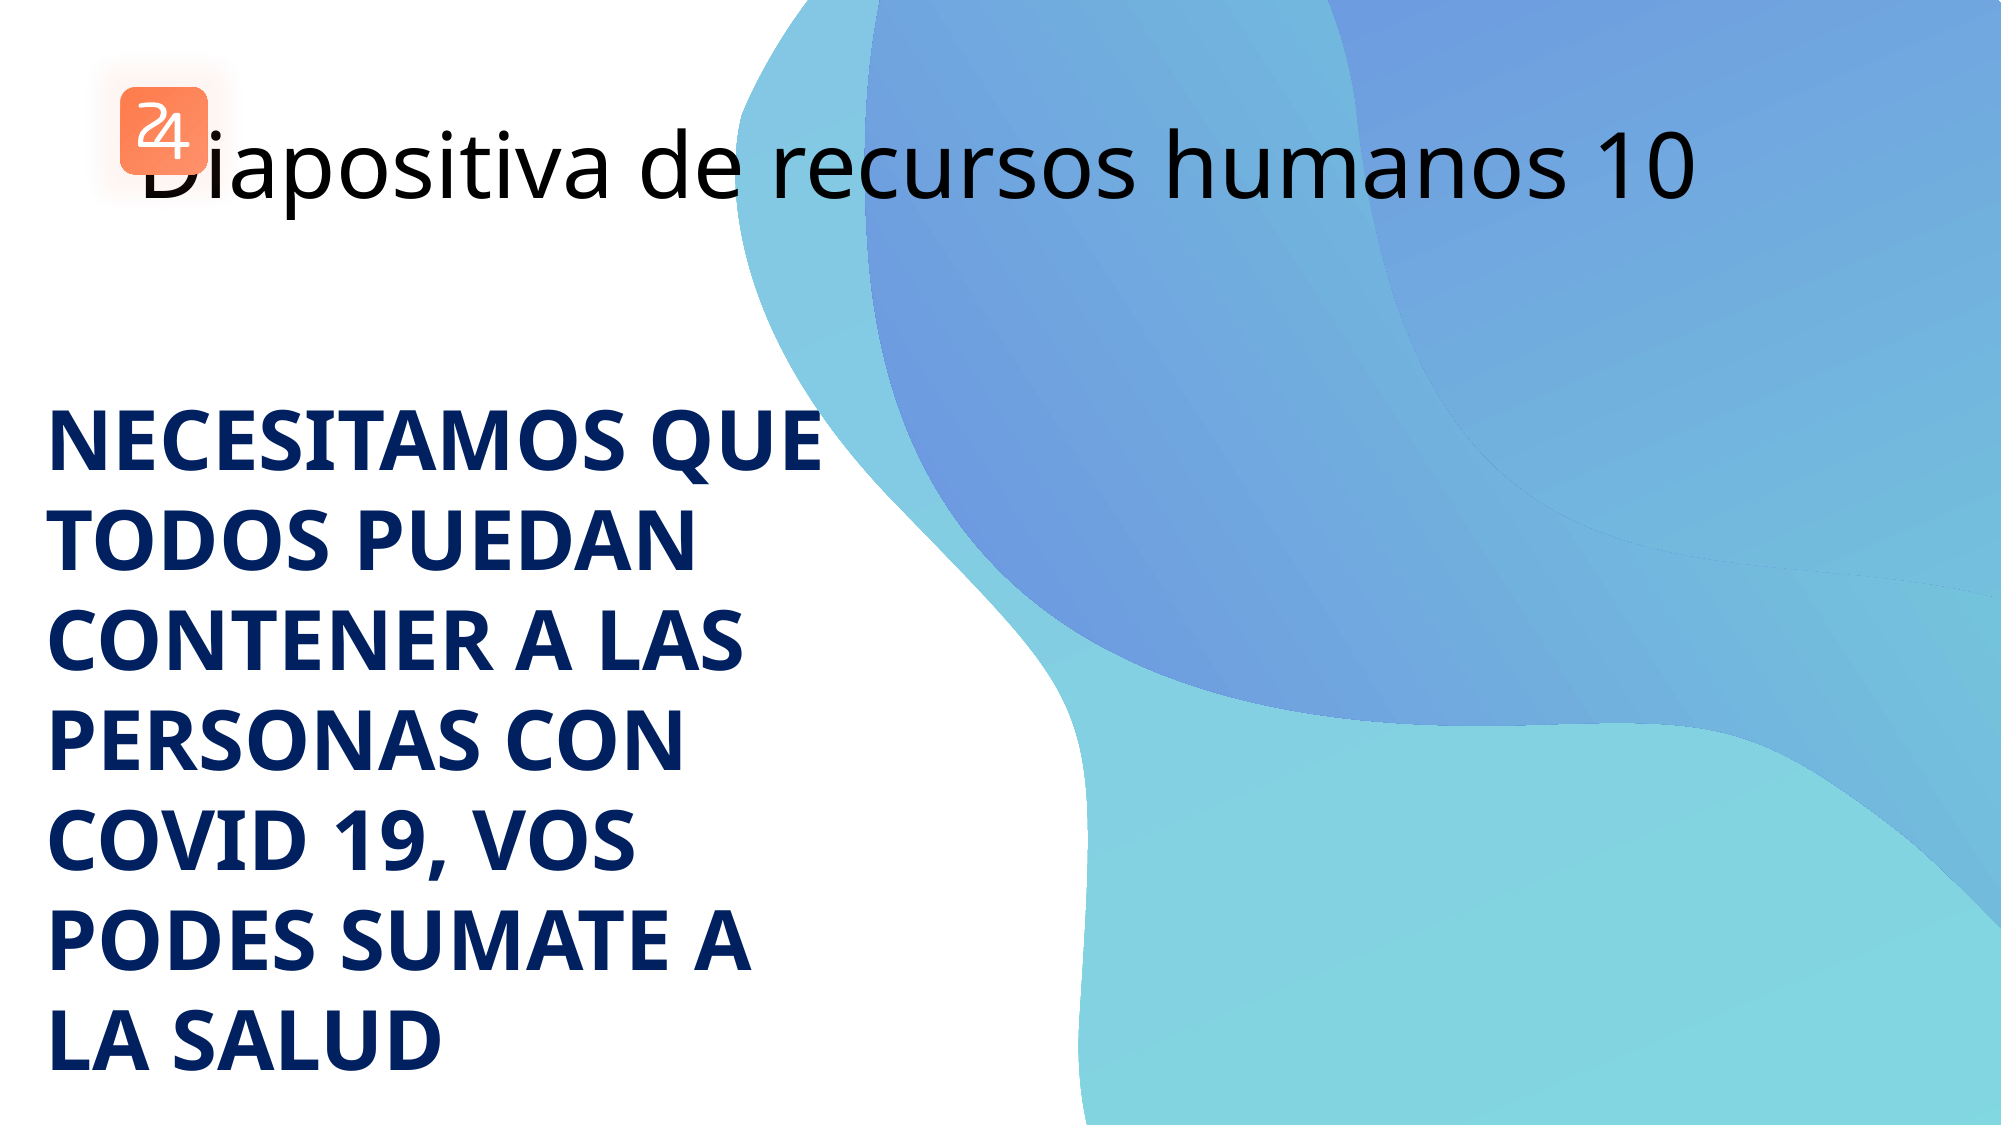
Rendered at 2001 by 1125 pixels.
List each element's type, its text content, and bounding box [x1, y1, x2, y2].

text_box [120, 87, 208, 175]
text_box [796, 0, 2000, 1125]
title Diapositiva de recursos humanos 10 [137, 59, 796, 278]
text_box NECESITAMOS QUE TODOS PUEDAN CONTENER A LAS PERSONAS CON COVID 19, VOS PODES SUMATE A LA SALUD [45, 387, 796, 1088]
